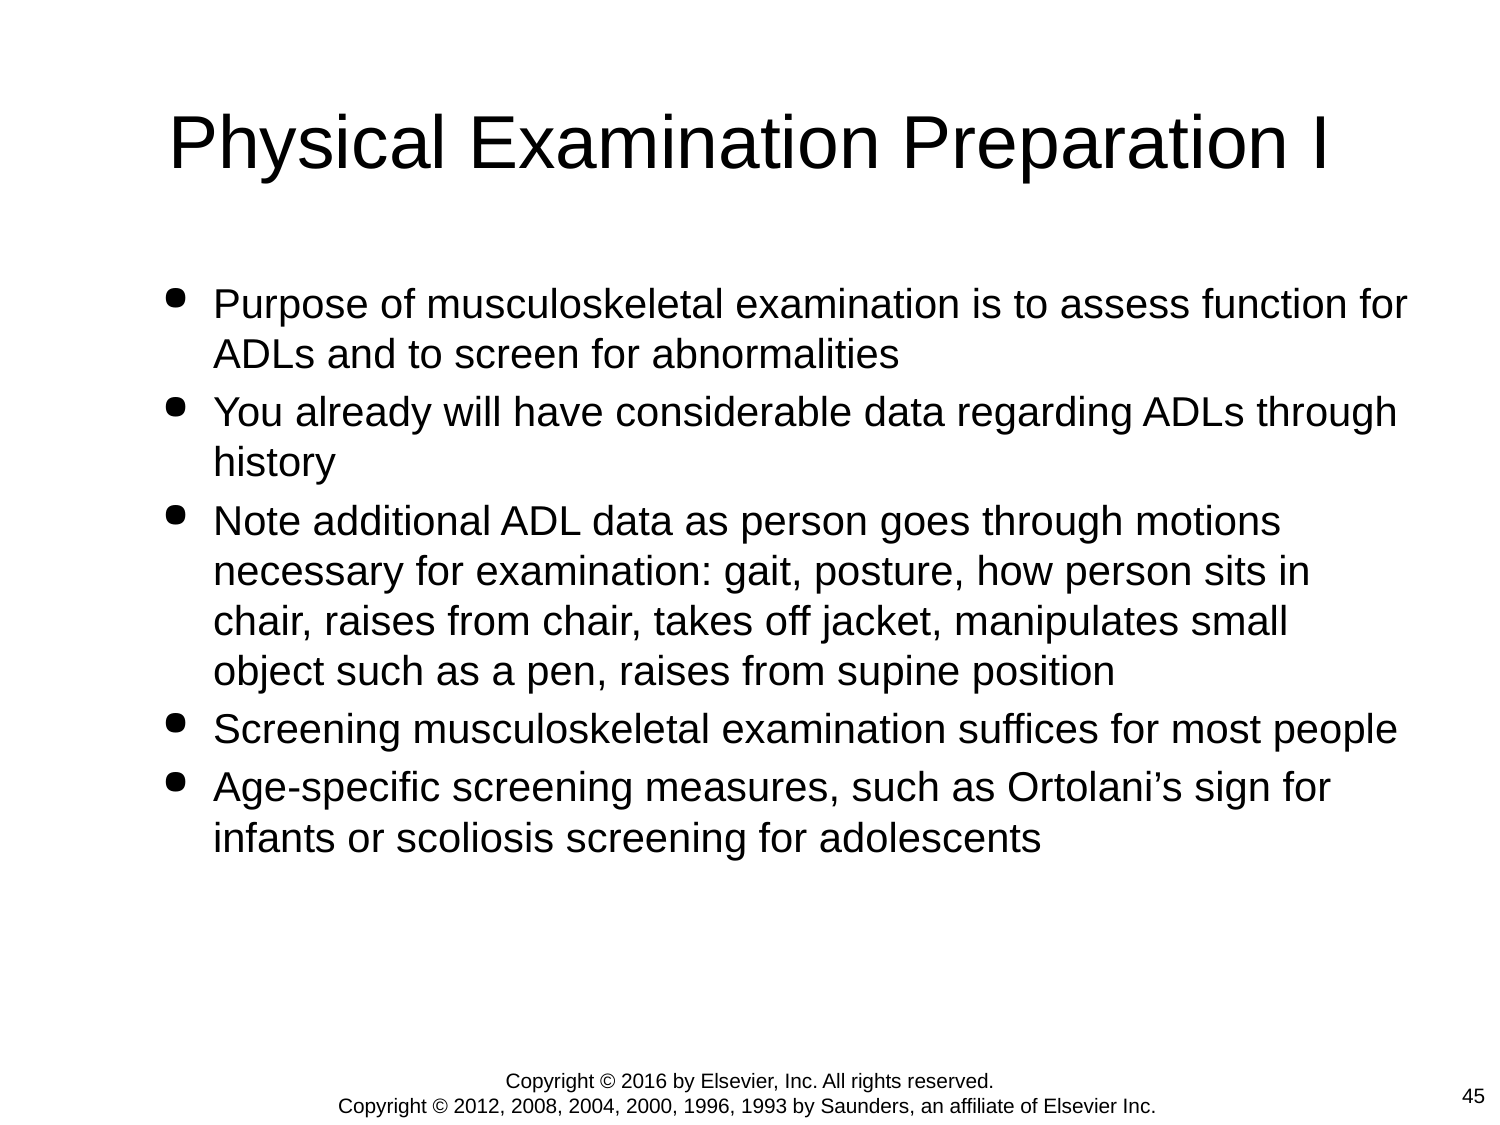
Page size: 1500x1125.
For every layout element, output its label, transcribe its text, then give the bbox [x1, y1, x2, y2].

footer Copyright © 2016 by Elsevier, Inc. All rights reserved. Copyright © 2012, 2008, 2004, 2000, 1996, 1993 by Saunders, an affiliate of Elsevier Inc. [162, 1059, 1338, 1123]
slide_number 45 [1149, 1065, 1500, 1125]
list Purpose of musculoskeletal examination is to assess function for ADLs and to screen for abnormalities You already will have considerable data regarding ADLs through history Note additional ADL data as person goes through motions necessary for examination: gait, posture, how person sits in chair, raises from chair, takes off jacket, manipulates small object such as a pen, raises from supine position Screening musculoskeletal examination suffices for most people Age-specific screening measures, such as Ortolani’s sign for infants or scoliosis screening for adolescents [76, 269, 1427, 1000]
title Physical Examination Preparation I [75, 45, 1425, 233]
